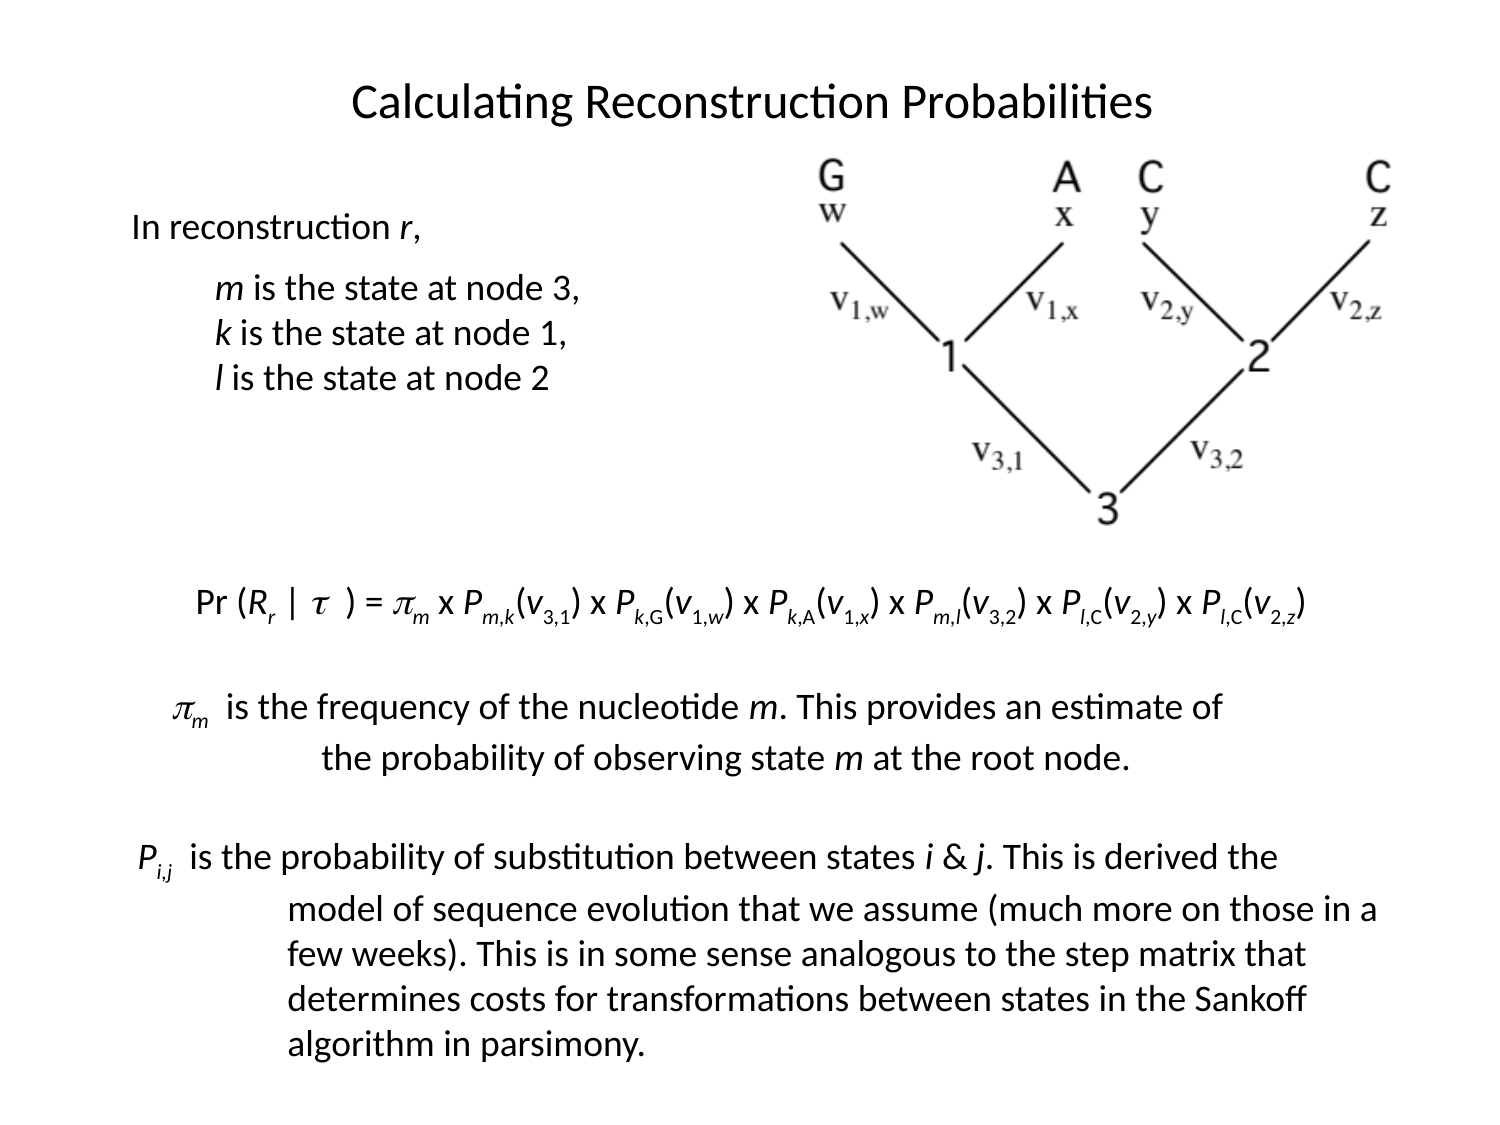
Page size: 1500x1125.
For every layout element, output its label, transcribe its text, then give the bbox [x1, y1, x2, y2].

text_box In reconstruction r, [116, 195, 457, 255]
text_box Pi,j is the probability of substitution between states i & j. This is derived the model of sequence evolution that we assume (much more on those in a few weeks). This is in some sense analogous to the step matrix that determines costs for transformations between states in the Sankoff algorithm in parsimony. [122, 824, 1403, 1071]
text_box Pr (Rr | t ) = pm x Pm,k(v3,1) x Pk,G(v1,w) x Pk,A(v1,x) x Pm,l(v3,2) x Pl,C(v2,y) x Pl,C(v2,z) [156, 570, 1346, 636]
text_box Calculating Reconstruction Probabilities [336, 61, 1169, 137]
text_box m is the state at node 3, k is the state at node 1, l is the state at node 2 [199, 255, 615, 406]
text_box pm is the frequency of the nucleotide m. This provides an estimate of the probability of observing state m at the root node. [156, 674, 1302, 786]
picture [816, 150, 1399, 540]
